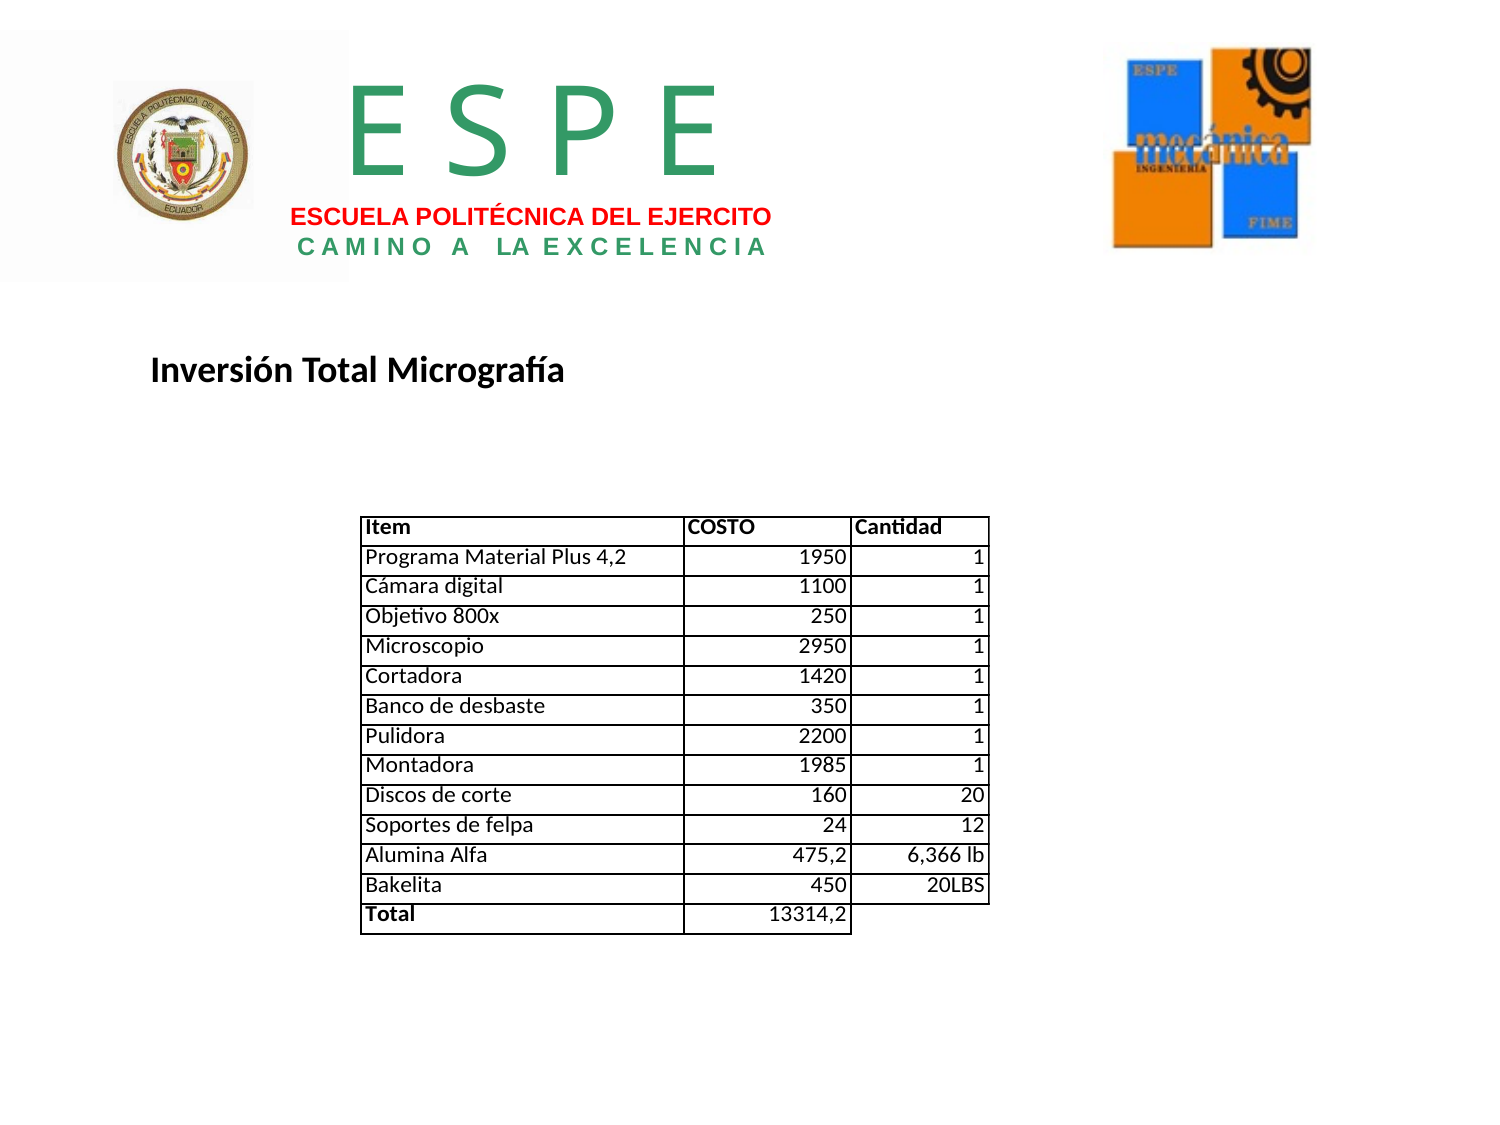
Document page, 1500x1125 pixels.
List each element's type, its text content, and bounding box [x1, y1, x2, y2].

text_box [0, 30, 349, 282]
text_box Inversión Total Micrografía [135, 338, 1341, 398]
picture [1103, 42, 1317, 256]
text_box E S P E ESCUELA POLITÉCNICA DEL EJERCITO C A M I N O A LA E X C E L E N C I A [352, 42, 821, 149]
picture [359, 514, 991, 936]
